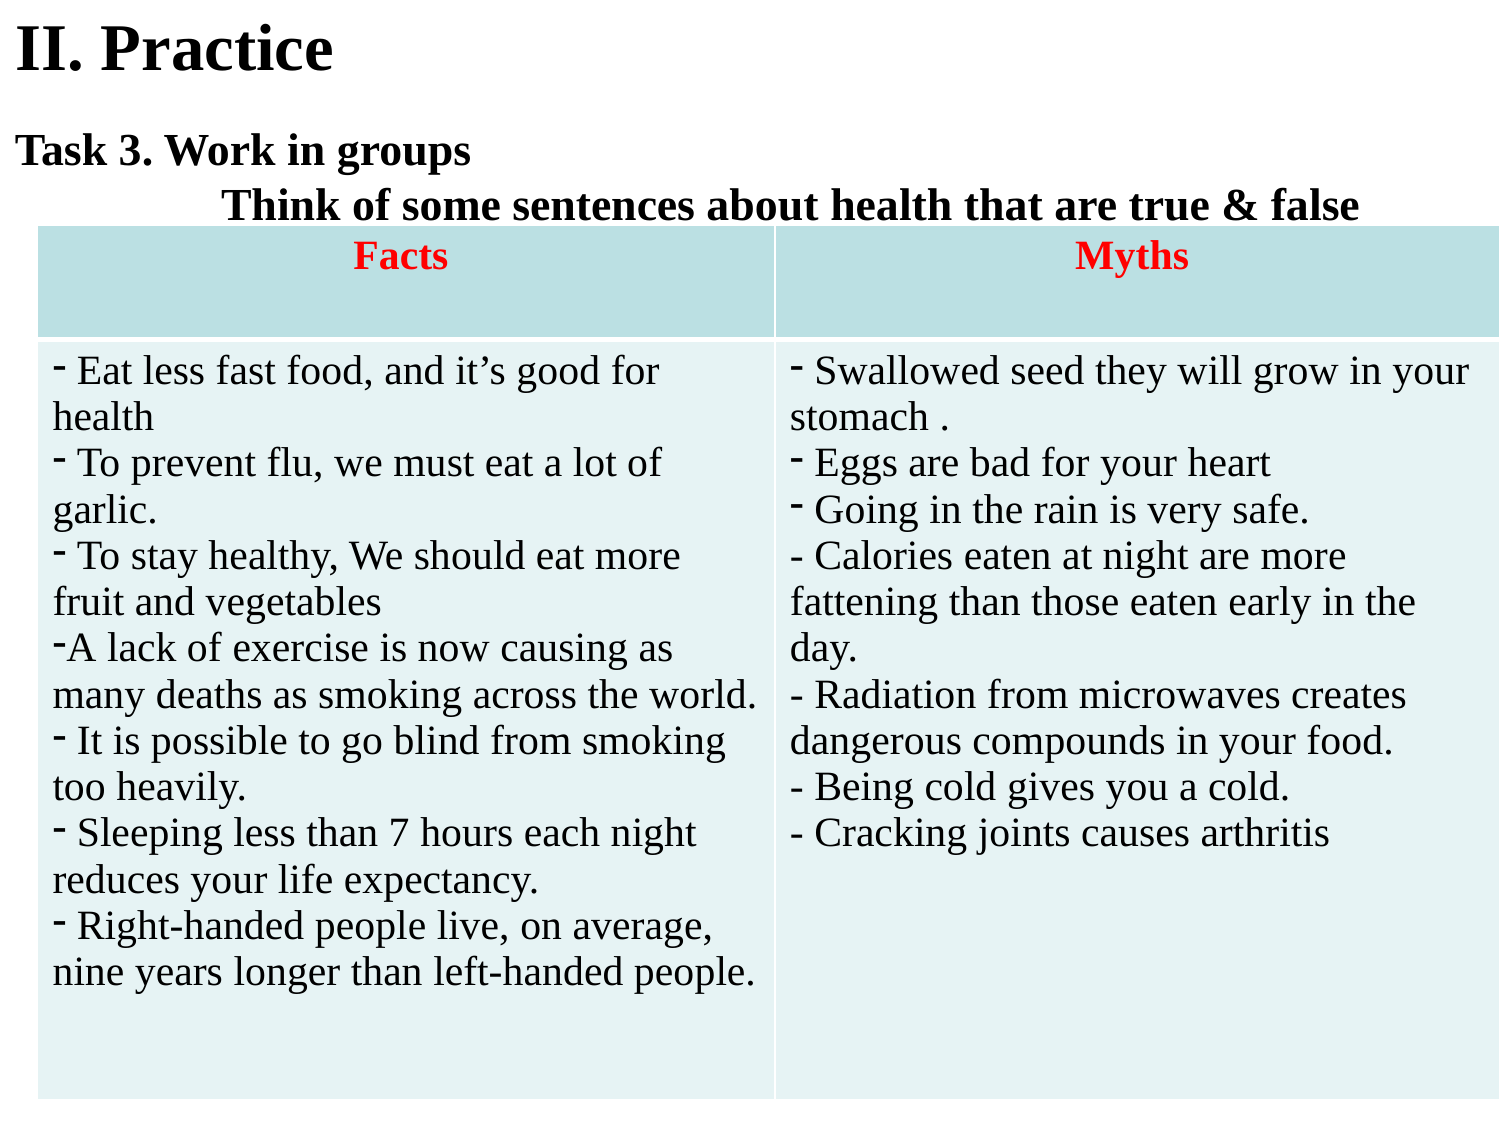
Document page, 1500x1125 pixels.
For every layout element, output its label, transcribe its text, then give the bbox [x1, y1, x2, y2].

table_header Facts [38, 226, 774, 337]
table_cell Swallowed seed they will grow in your stomach . Eggs are bad for your heart Going in the rain is very safe. - Calories eaten at night are more fattening than those eaten early in the day. - Radiation from microwaves creates dangerous compounds in your food. - Being cold gives you a cold. - Cracking joints causes arthritis [776, 342, 1499, 1099]
text_box Task 3. Work in groups Think of some sentences about health that are true & false [0, 112, 1500, 403]
title II. Practice [0, 0, 851, 112]
table_cell Eat less fast food, and it’s good for health To prevent flu, we must eat a lot of garlic. To stay healthy, We should eat more fruit and vegetables A lack of exercise is now causing as many deaths as smoking across the world. It is possible to go blind from smoking too heavily. Sleeping less than 7 hours each night reduces your life expectancy. Right-handed people live, on average, nine years longer than left-handed people. [38, 342, 774, 1099]
table_header Myths [776, 226, 1499, 337]
